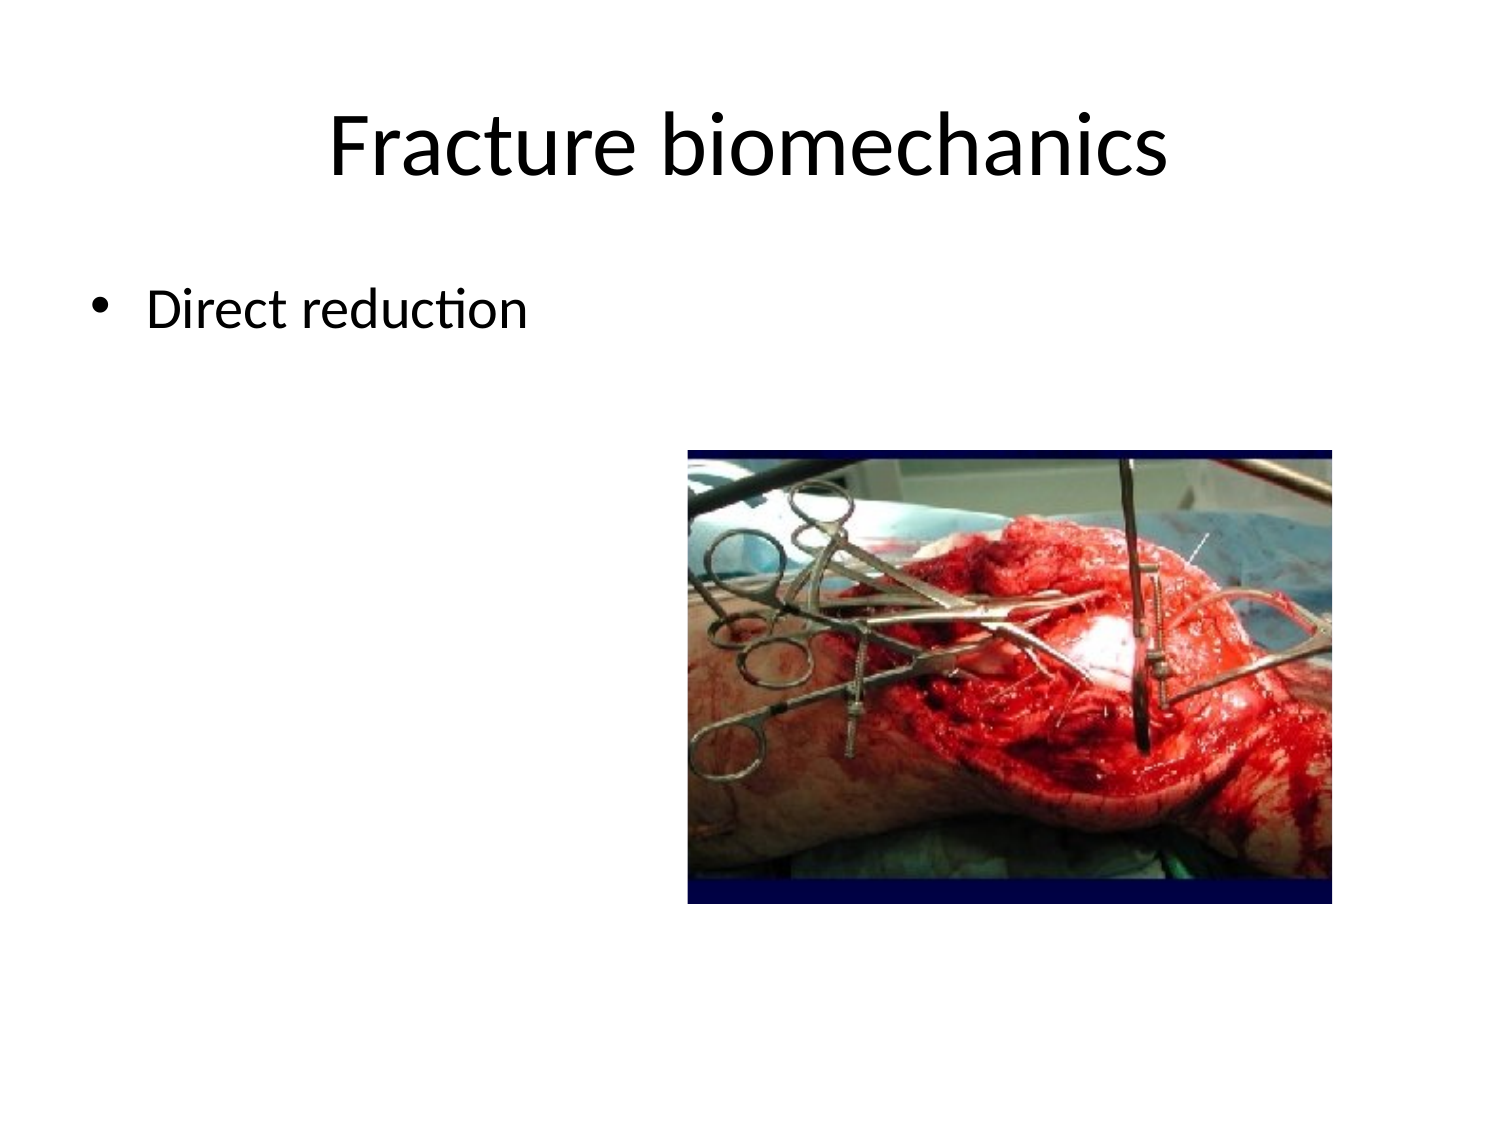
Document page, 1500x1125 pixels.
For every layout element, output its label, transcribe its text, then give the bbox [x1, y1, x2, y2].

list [687, 449, 1333, 941]
title Fracture biomechanics [75, 45, 1425, 233]
list Direct reduction [75, 262, 738, 1005]
